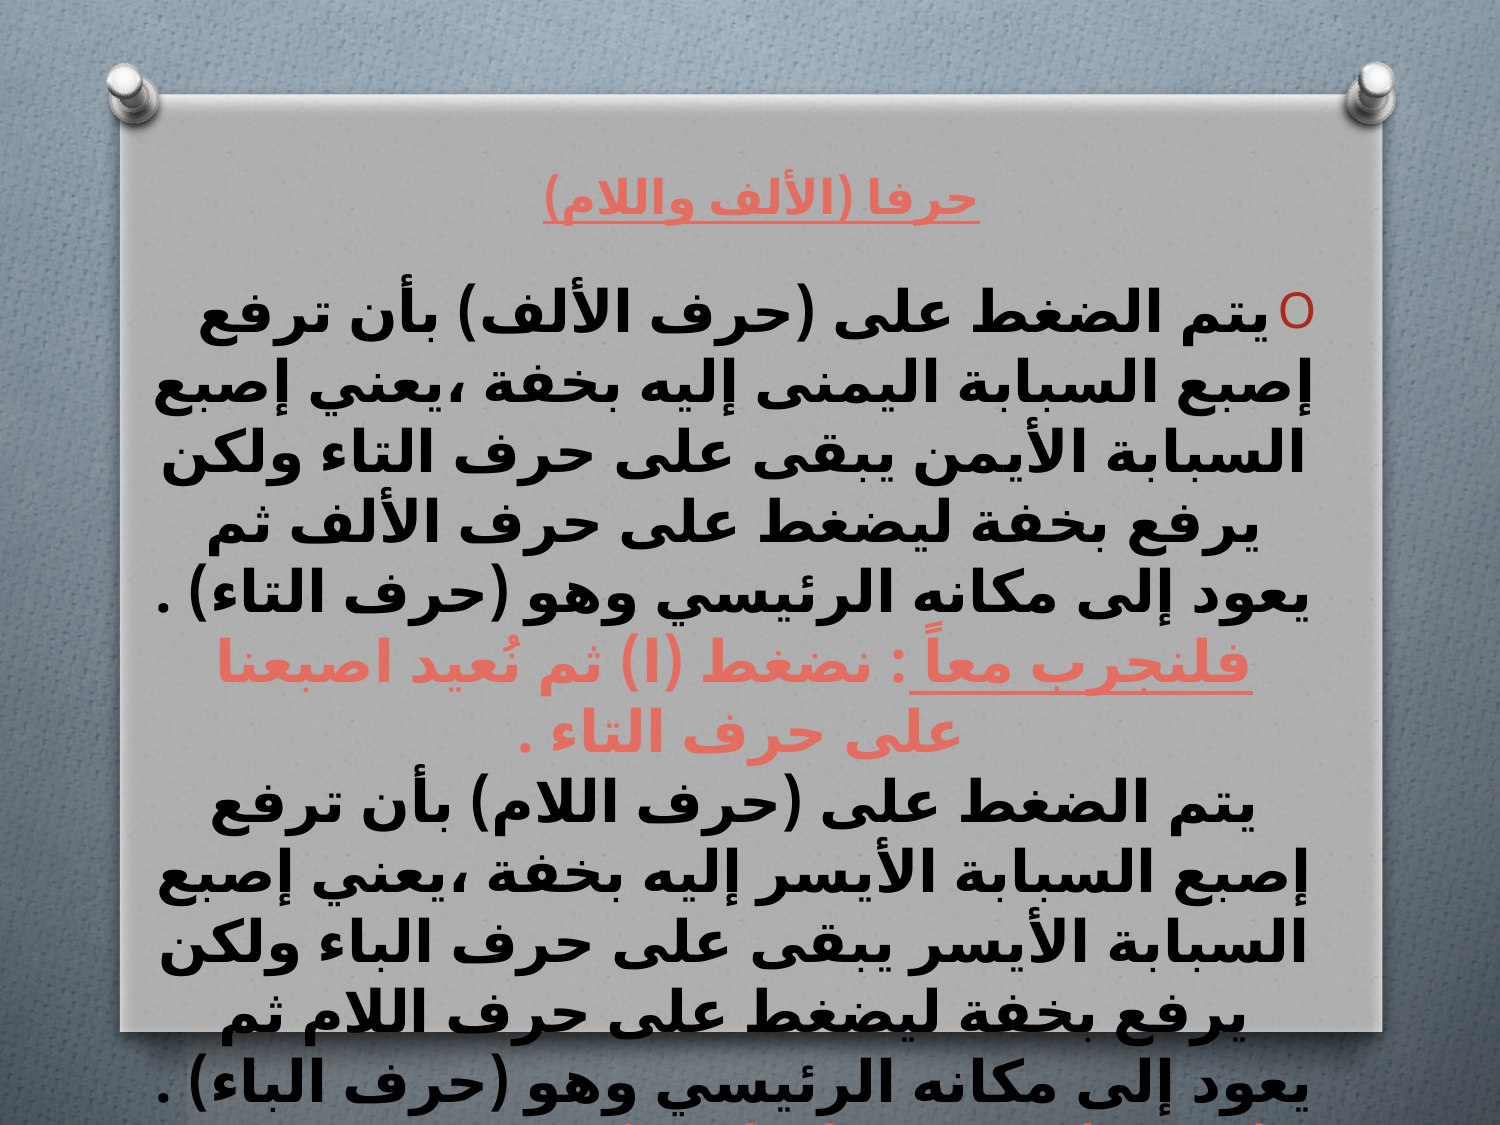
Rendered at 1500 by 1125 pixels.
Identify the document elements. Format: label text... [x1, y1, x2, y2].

picture [75, 29, 198, 153]
title حرفا (الألف واللام) [206, 101, 1317, 267]
picture [1317, 35, 1439, 156]
list يتم الضغط على (حرف الألف) بأن ترفع إصبع السبابة اليمنى إليه بخفة ،يعني إصبع السبابة الأيمن يبقى على حرف التاء ولكن يرفع بخفة ليضغط على حرف الألف ثم يعود إلى مكانه الرئيسي وهو (حرف التاء) . فلنجرب معاً : نضغط (ا) ثم نُعيد اصبعنا على حرف التاء . يتم الضغط على (حرف اللام) بأن ترفع إصبع السبابة الأيسر إليه بخفة ،يعني إصبع السبابة الأيسر يبقى على حرف الباء ولكن يرفع بخفة ليضغط على حرف اللام ثم يعود إلى مكانه الرئيسي وهو (حرف الباء) . (نجرب) ،نضغط ( ل) ثم نُعيد اصبعنا على حرف الباء . [135, 267, 1378, 1071]
